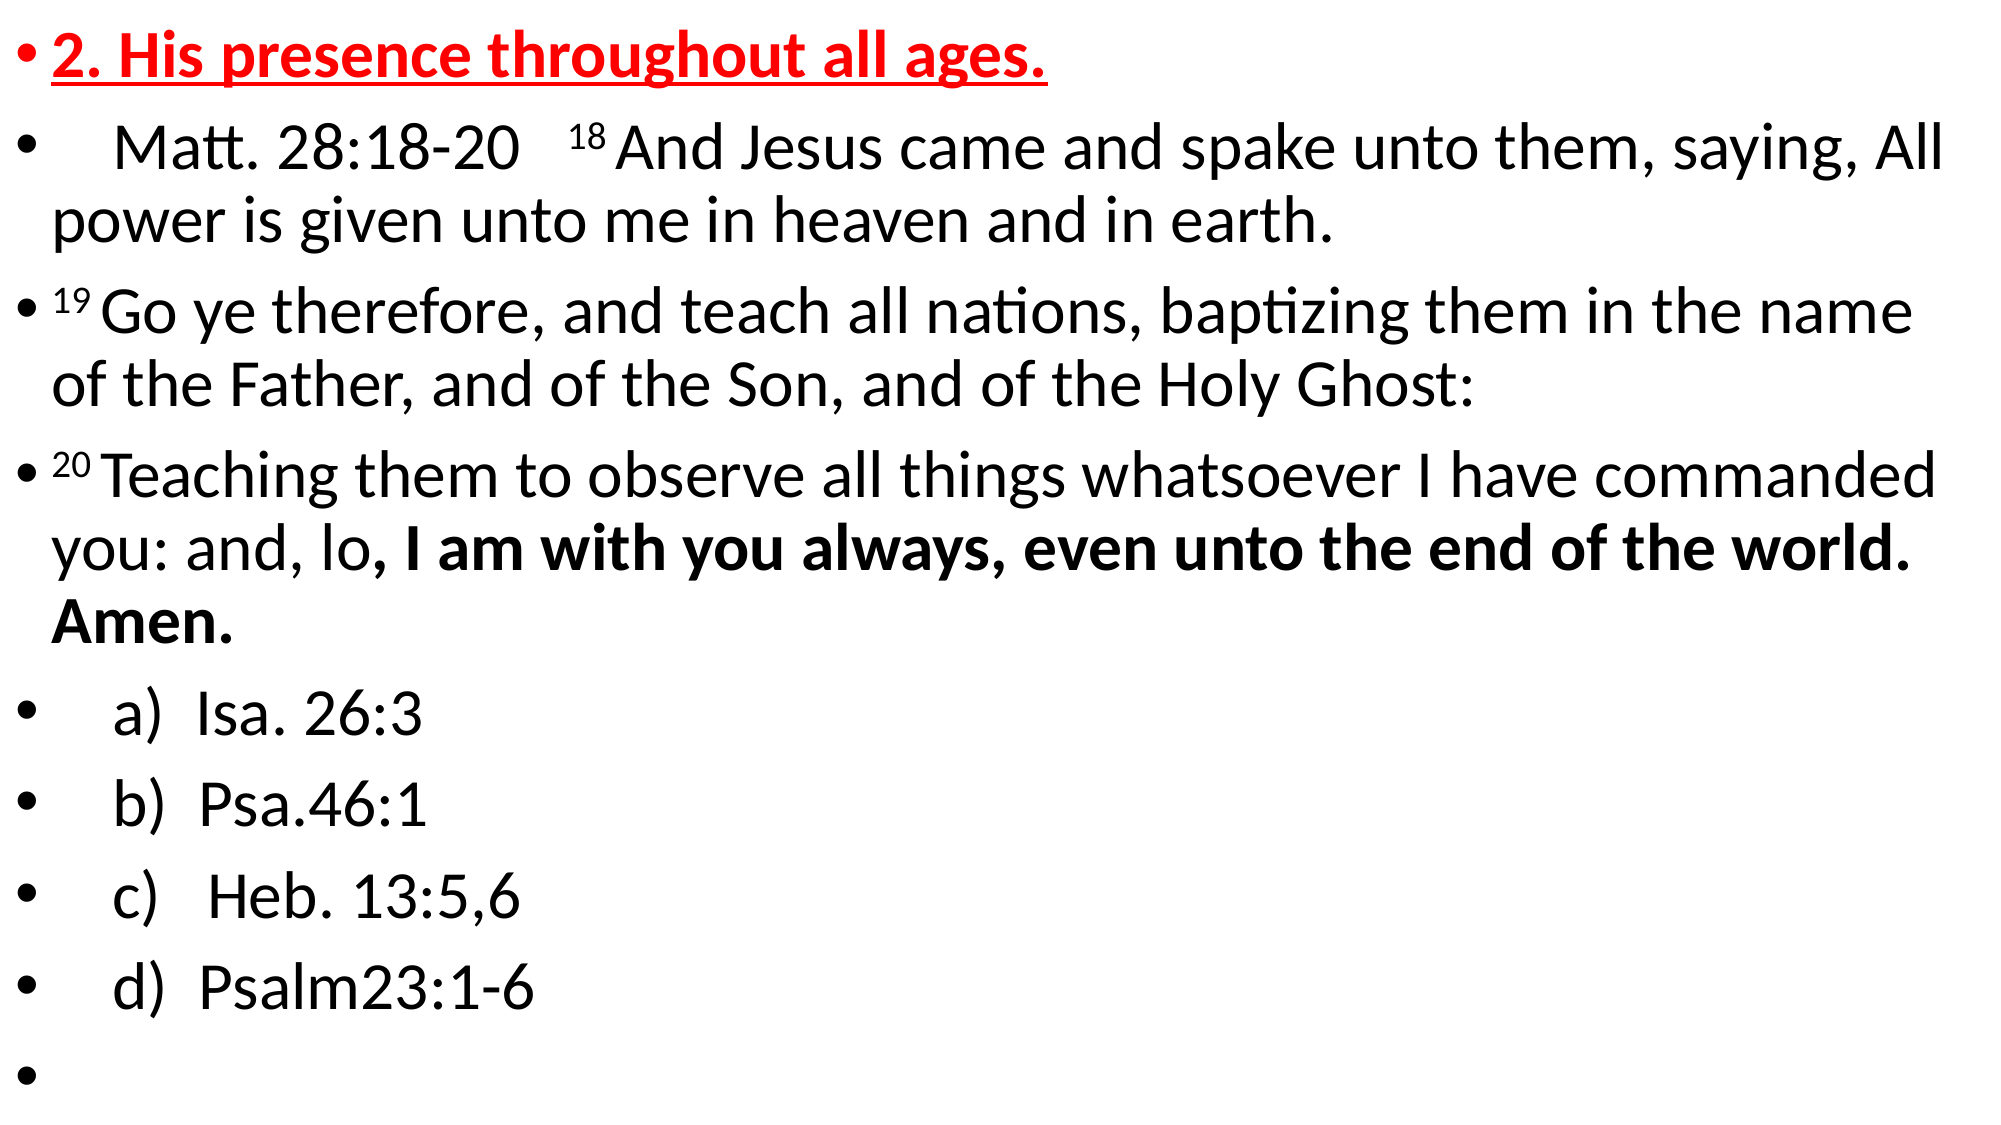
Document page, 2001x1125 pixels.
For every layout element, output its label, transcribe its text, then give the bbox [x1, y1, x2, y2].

list 2. His presence throughout all ages. Matt. 28:18-20 18 And Jesus came and spake unto them, saying, All power is given unto me in heaven and in earth. 19 Go ye therefore, and teach all nations, baptizing them in the name of the Father, and of the Son, and of the Holy Ghost: 20 Teaching them to observe all things whatsoever I have commanded you: and, lo, I am with you always, even unto the end of the world. Amen. a) Isa. 26:3 b) Psa.46:1 c) Heb. 13:5,6 d) Psalm23:1-6 [0, 11, 1986, 1125]
